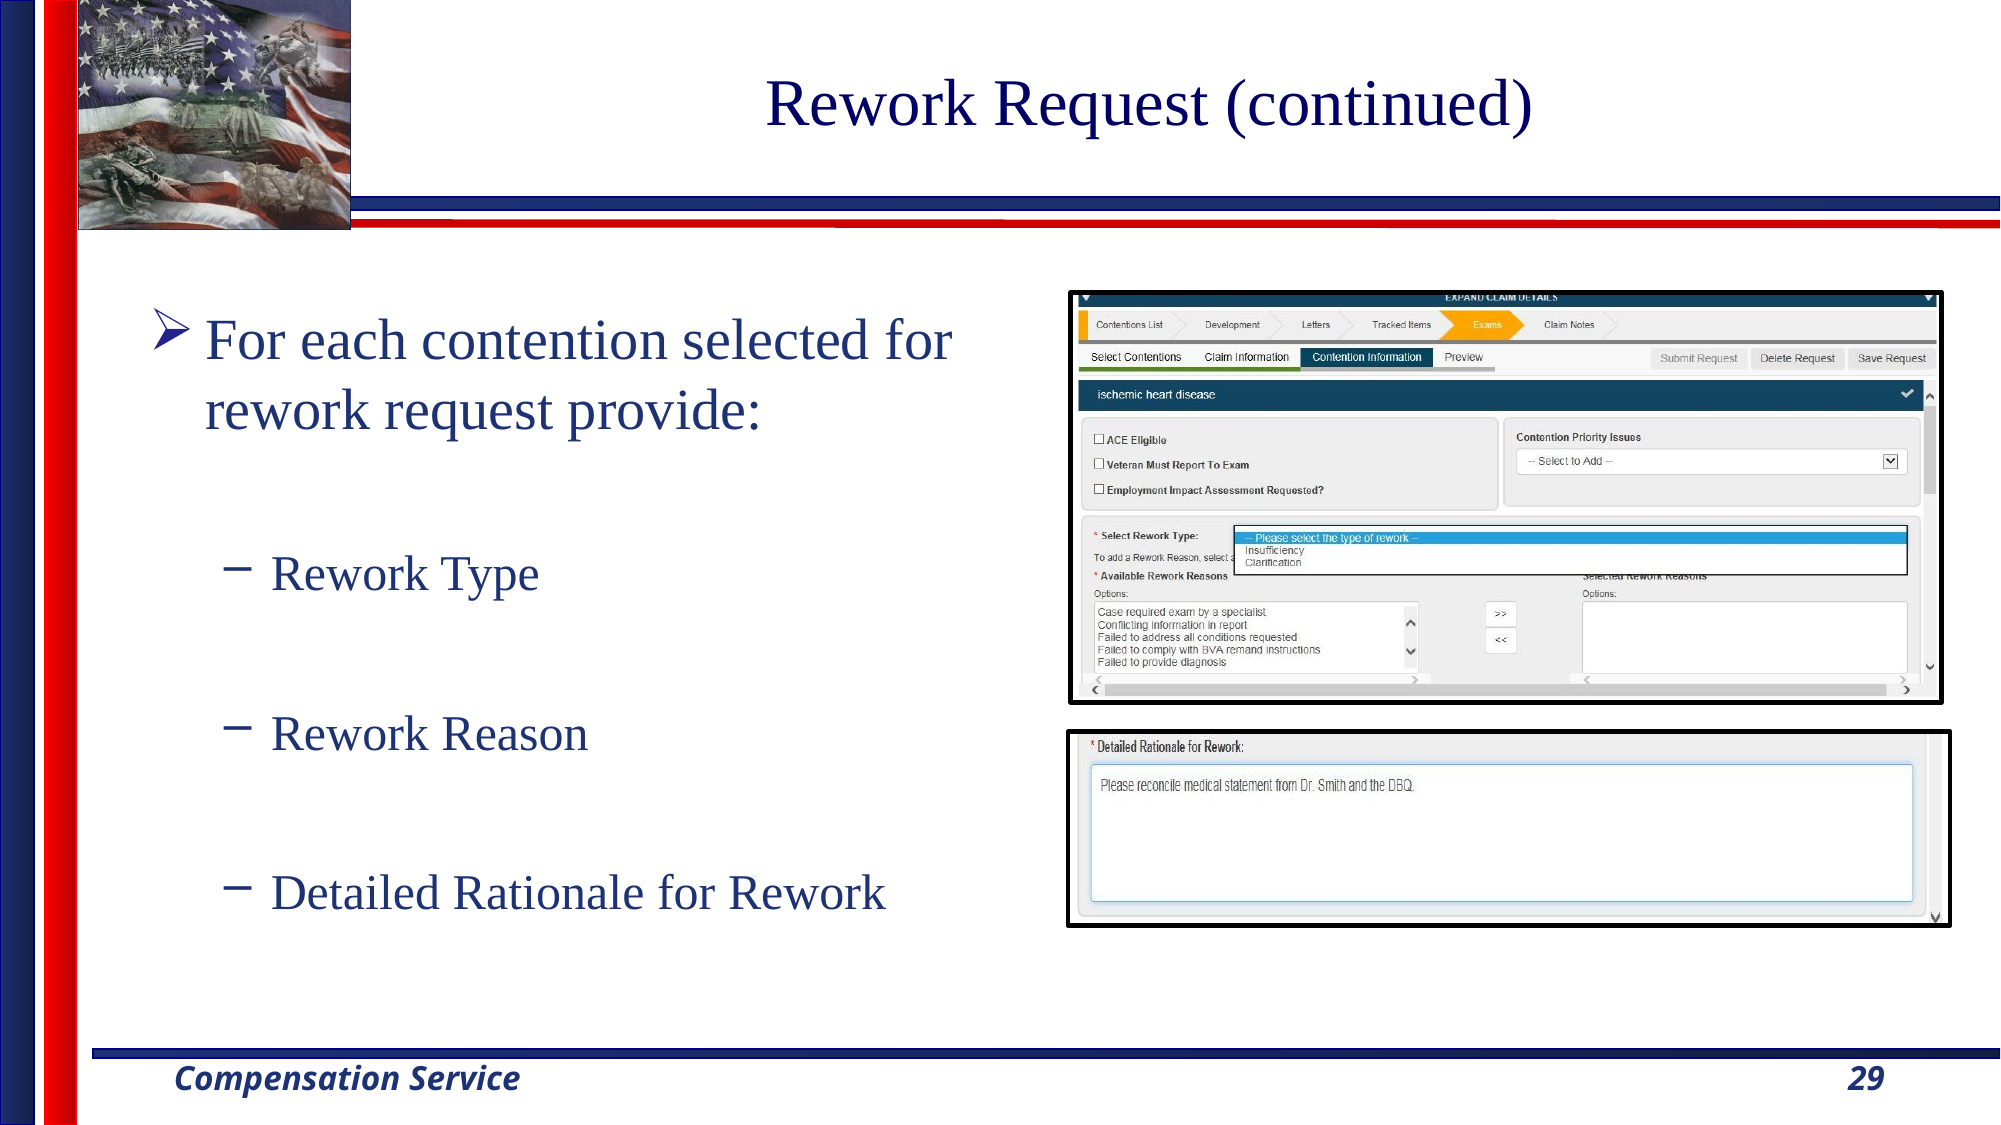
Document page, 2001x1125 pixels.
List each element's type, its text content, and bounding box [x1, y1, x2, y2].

picture [78, 0, 351, 230]
slide_number 29 [1733, 1042, 2000, 1118]
title Rework Request (continued) [349, 7, 1951, 190]
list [1072, 294, 1940, 701]
list For each contention selected for rework request provide: Rework Type Rework Reason Detailed Rationale for Rework [133, 293, 1021, 993]
picture [1070, 733, 1948, 924]
